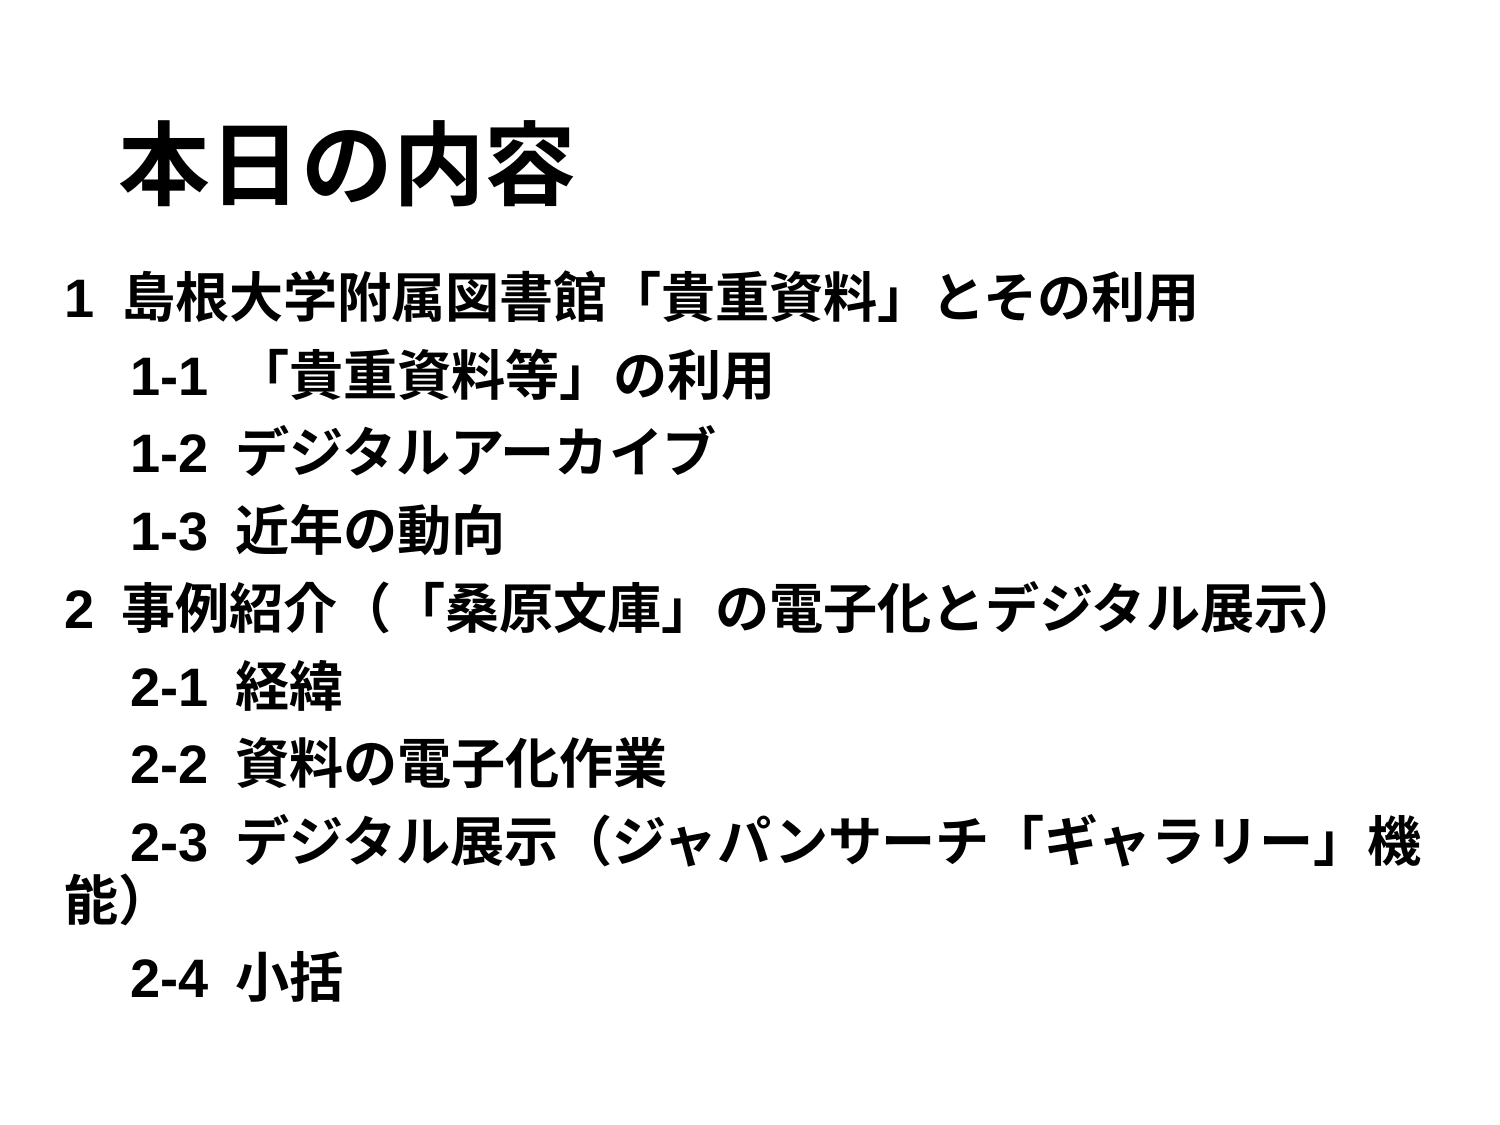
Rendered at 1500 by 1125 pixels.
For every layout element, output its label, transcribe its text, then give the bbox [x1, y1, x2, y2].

list 1 島根大学附属図書館「貴重資料」とその利用 1-1 「貴重資料等」の利用 1-2 デジタルアーカイブ 1-3 近年の動向 2 事例紹介（「桑原文庫」の電子化とデジタル展示） 2-1 経緯 2-2 資料の電子化作業 2-3 デジタル展示（ジャパンサーチ「ギャラリー」機能） 2-4 小括 [49, 262, 1451, 1029]
title 本日の内容 [103, 59, 1397, 262]
